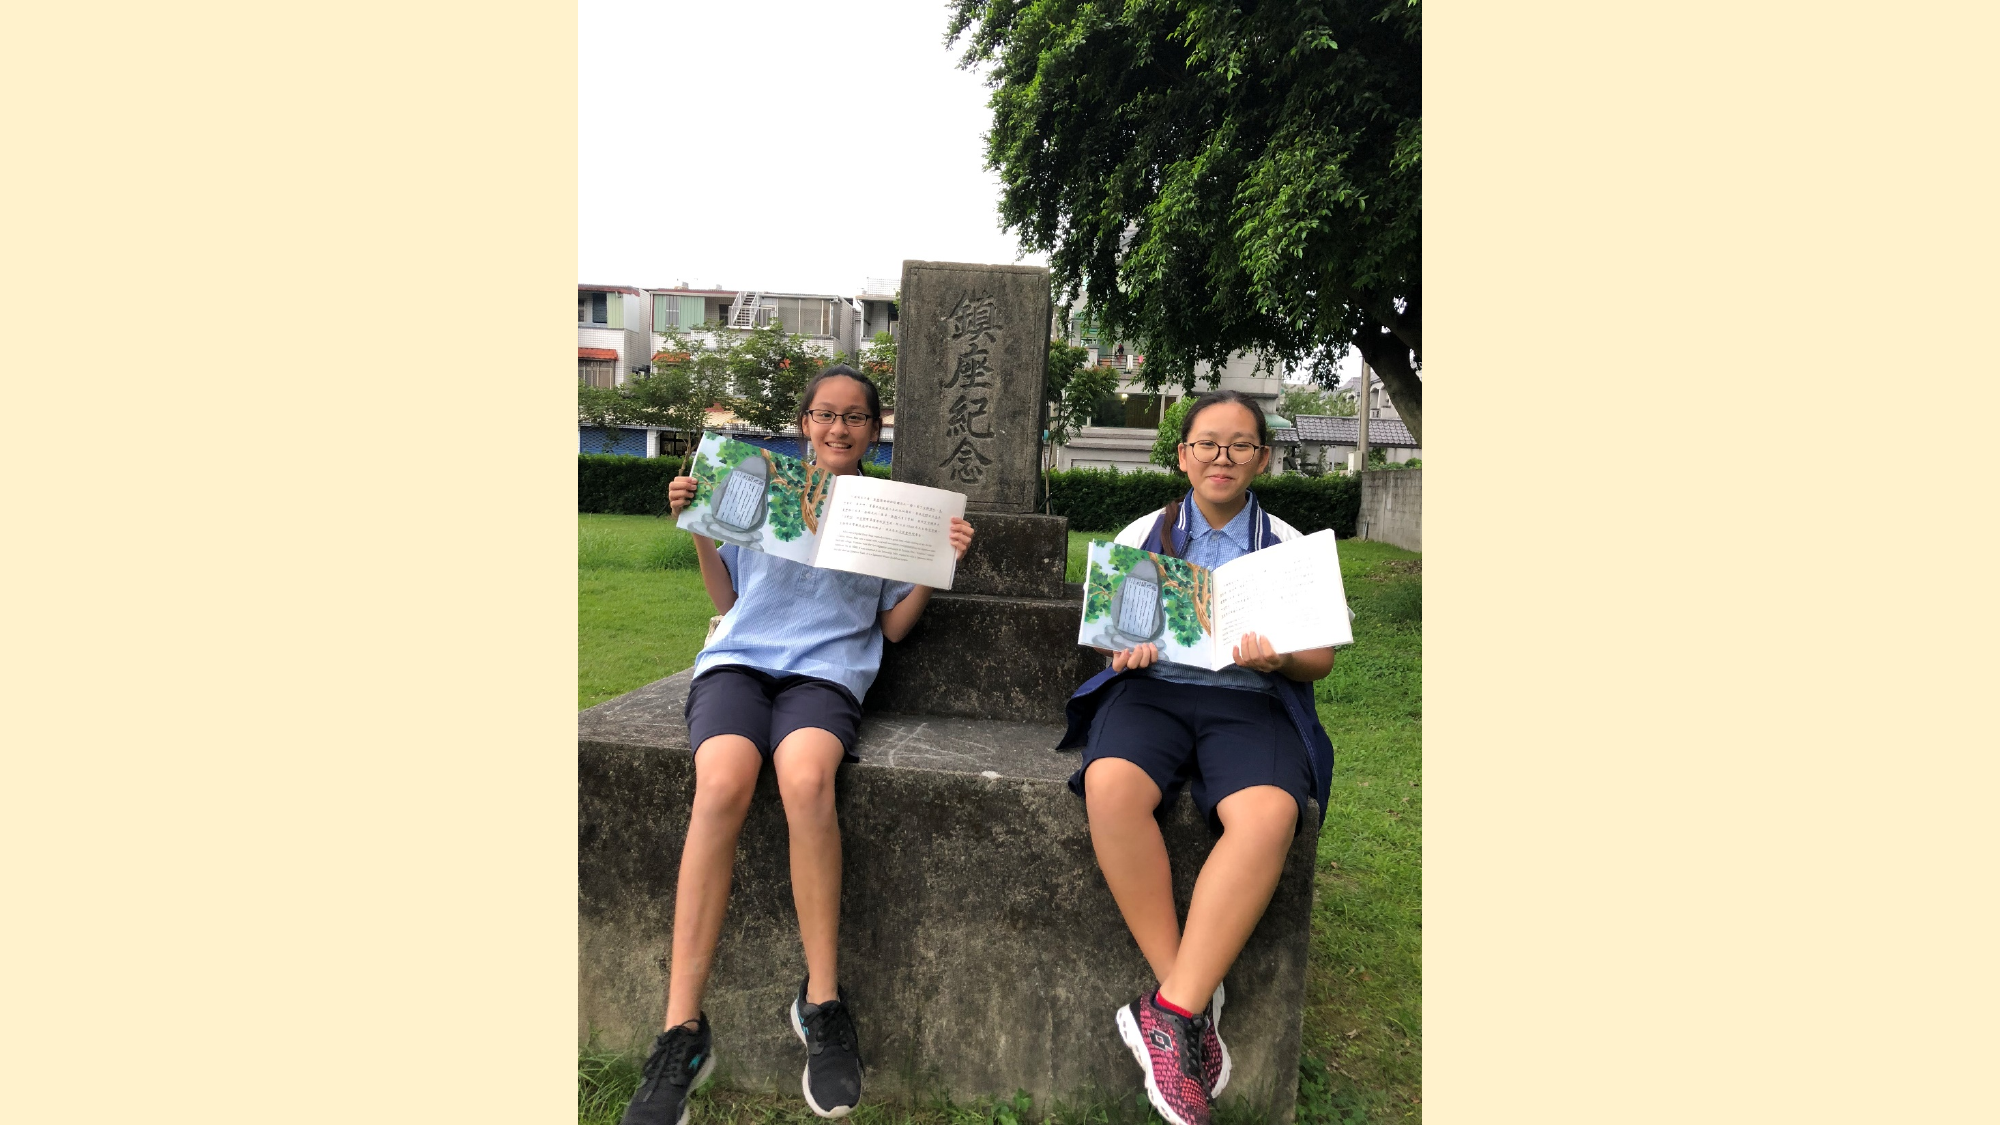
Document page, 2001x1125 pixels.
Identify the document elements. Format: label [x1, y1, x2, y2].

picture [578, 0, 1422, 1125]
